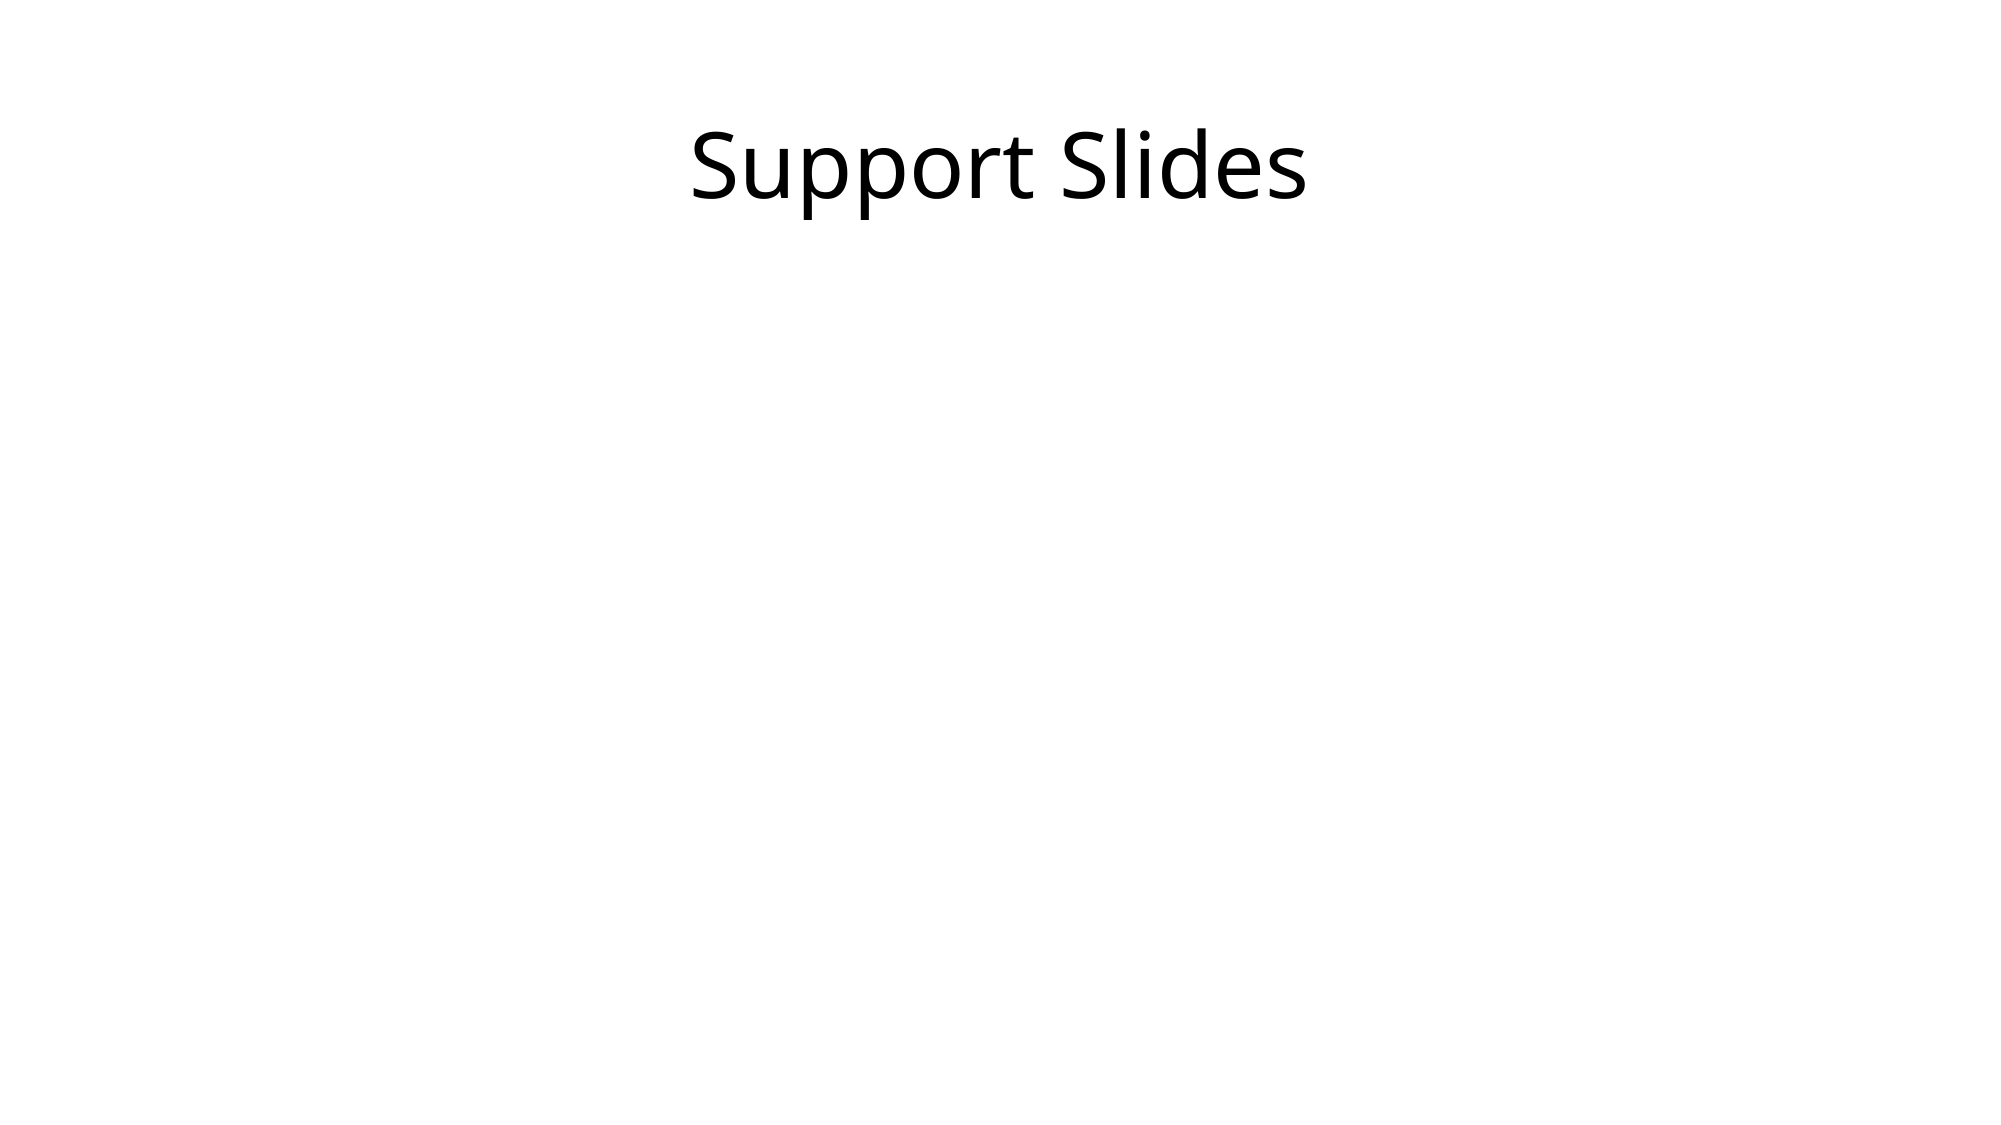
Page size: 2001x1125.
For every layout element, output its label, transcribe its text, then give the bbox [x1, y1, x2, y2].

title Support Slides [137, 59, 1863, 278]
